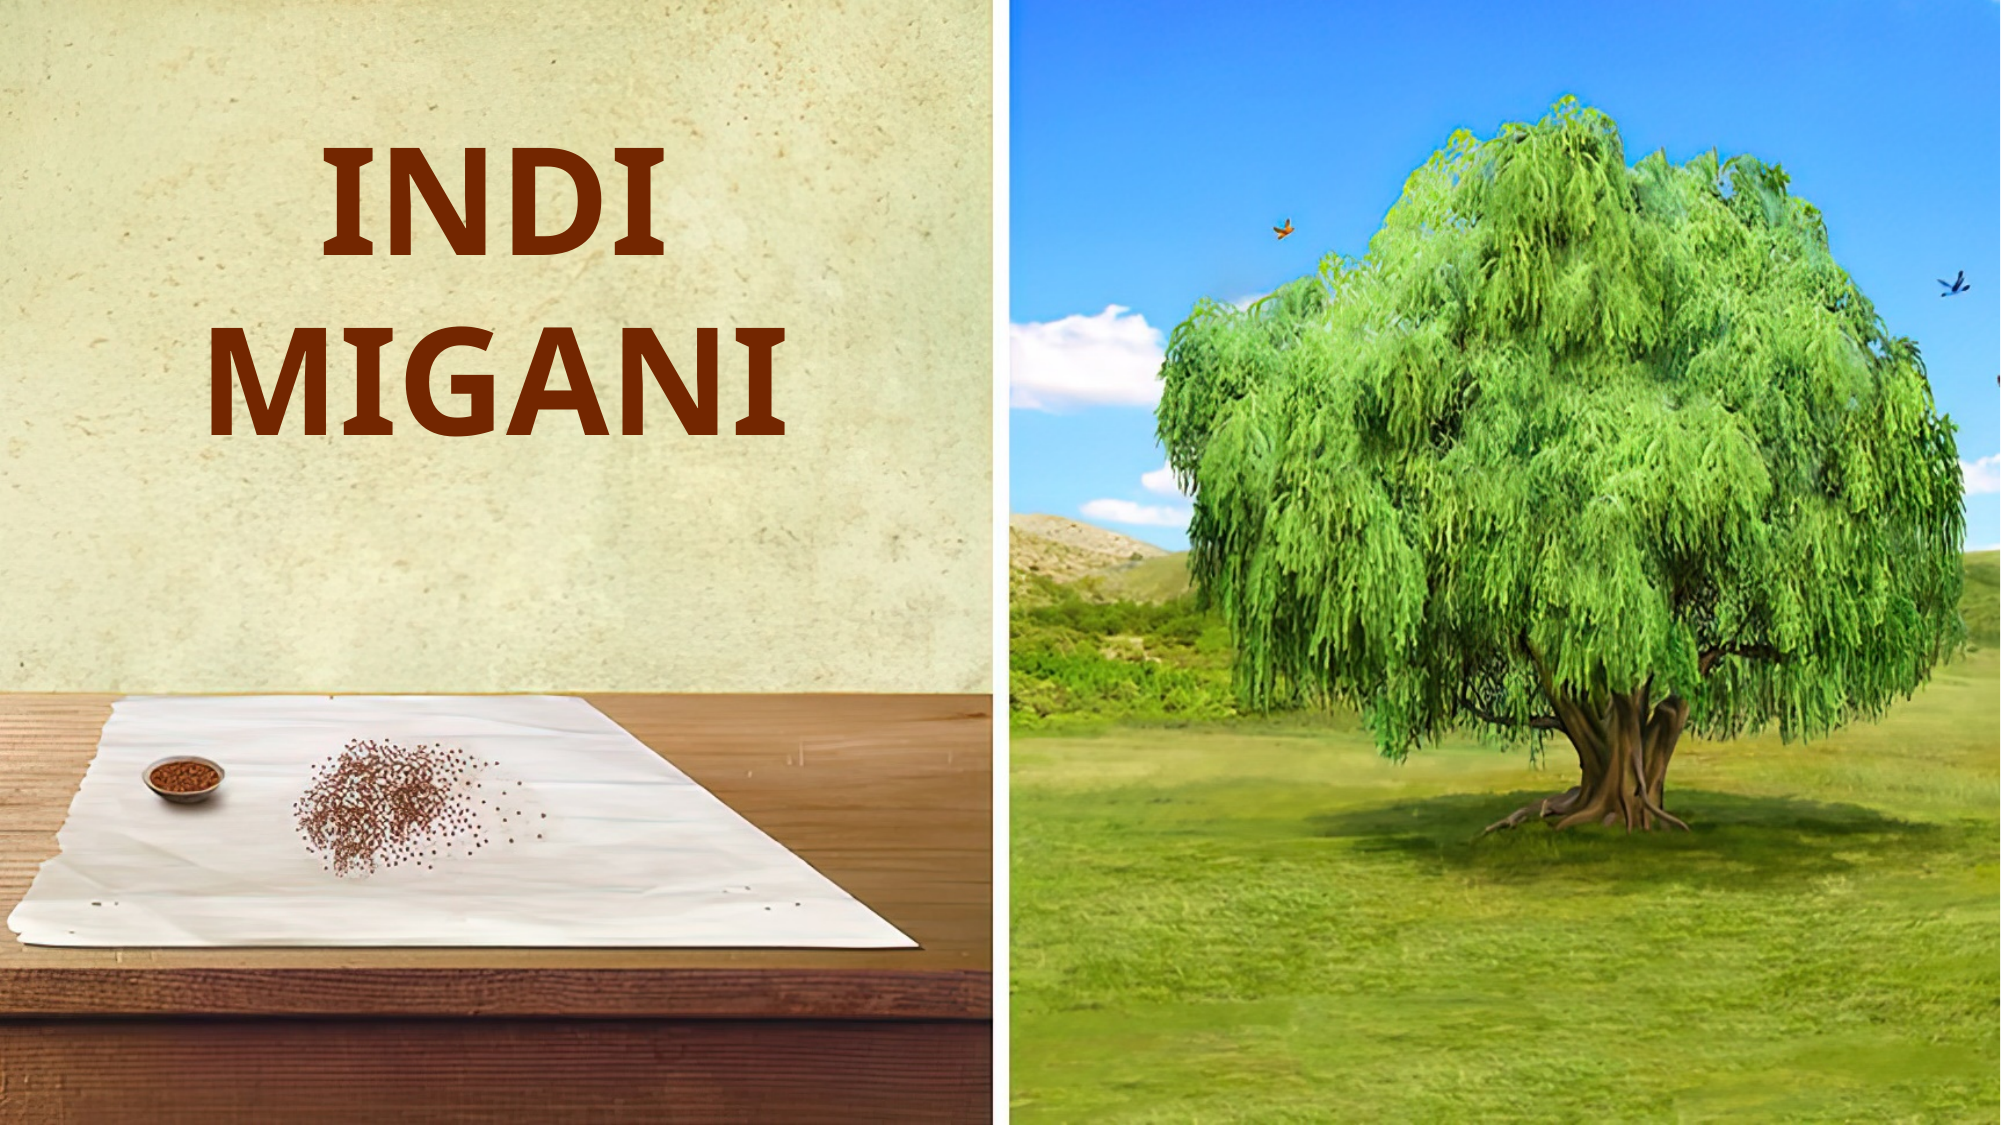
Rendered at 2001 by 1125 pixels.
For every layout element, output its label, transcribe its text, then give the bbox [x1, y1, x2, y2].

picture [0, 0, 2001, 1125]
text_box INDI MIGANI [15, 97, 973, 473]
